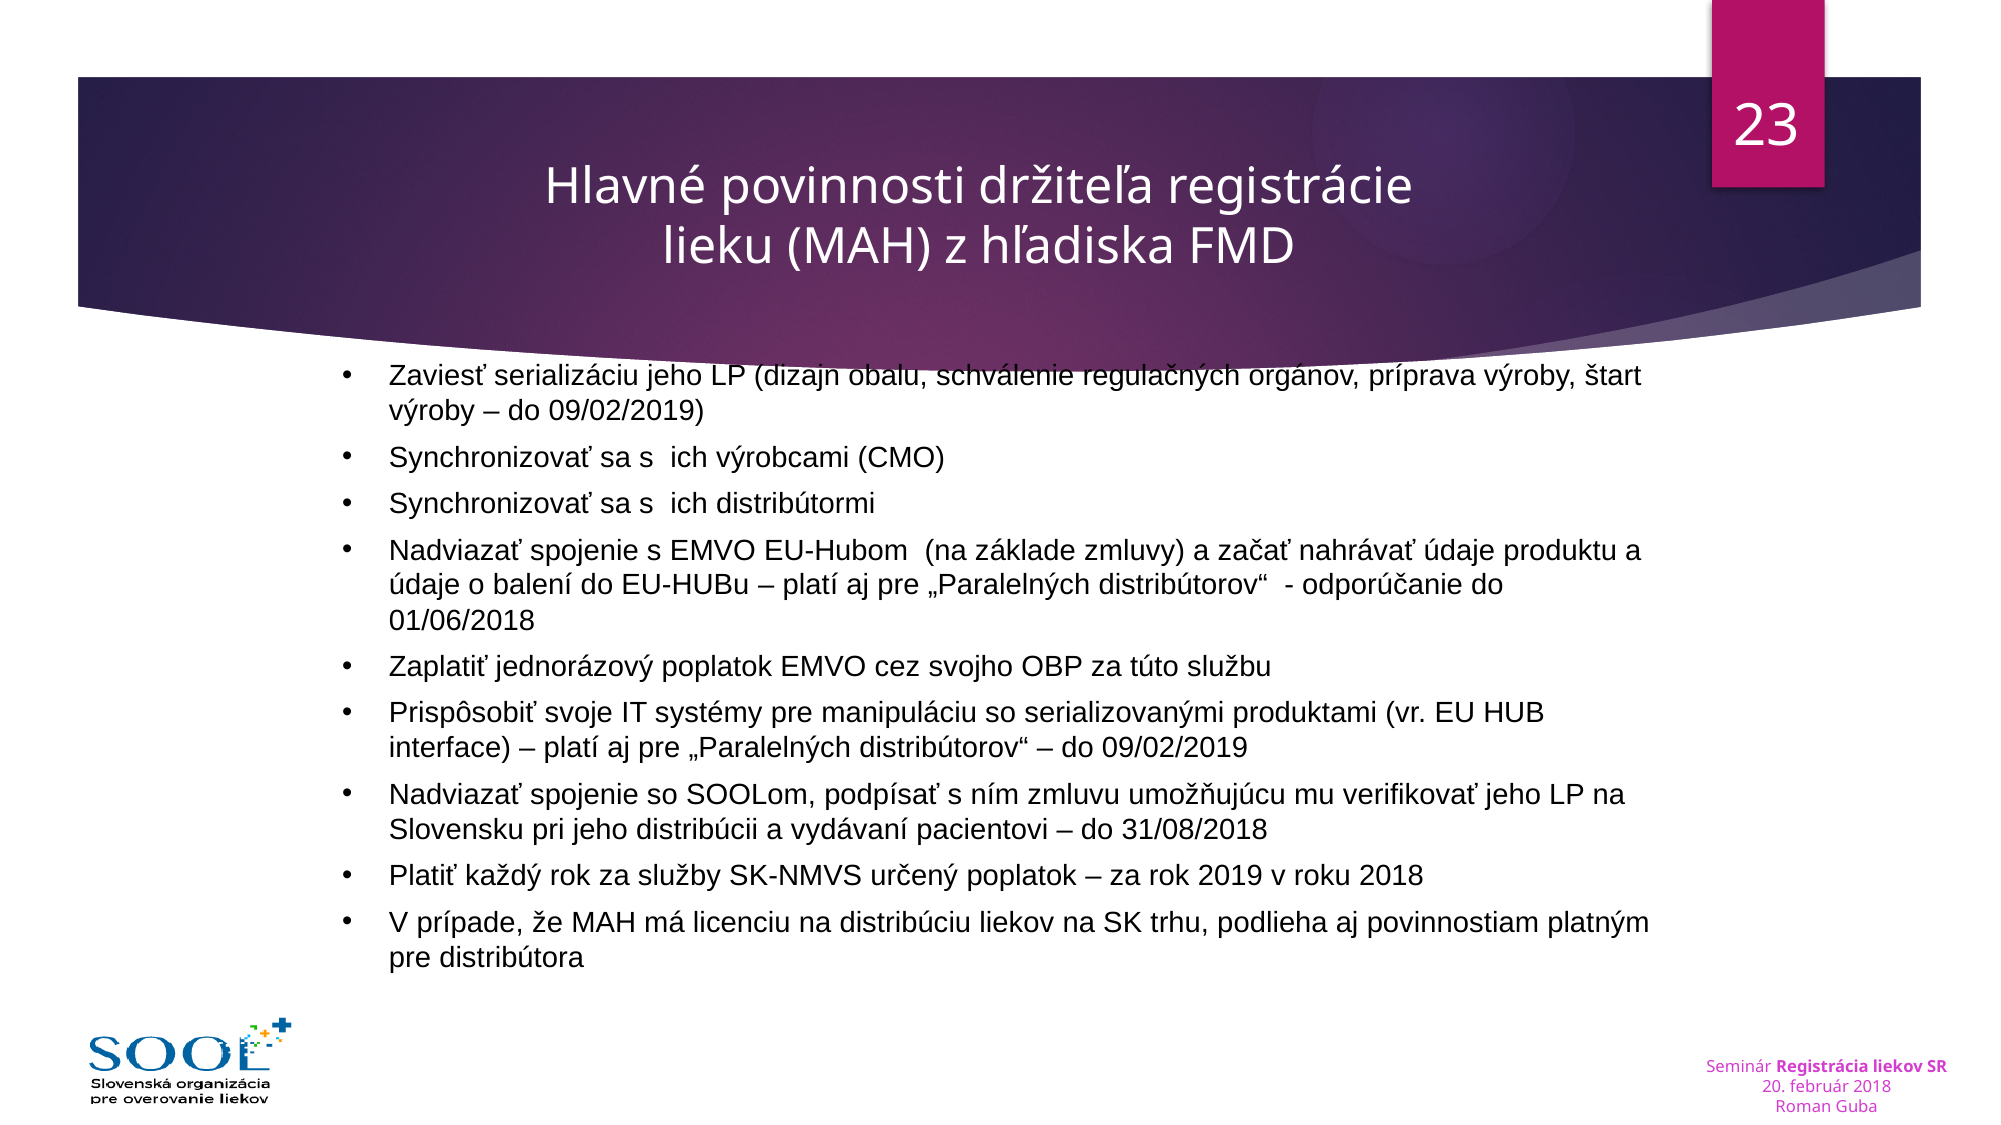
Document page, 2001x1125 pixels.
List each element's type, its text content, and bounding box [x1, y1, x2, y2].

text_box Zaviesť serializáciu jeho LP (dizajn obalu, schválenie regulačných orgánov, príprava výroby, štart výroby – do 09/02/2019) Synchronizovať sa s ich výrobcami (CMO) Synchronizovať sa s ich distribútormi Nadviazať spojenie s EMVO EU-Hubom (na základe zmluvy) a začať nahrávať údaje produktu a údaje o balení do EU-HUBu – platí aj pre „Paralelných distribútorov“ - odporúčanie do 01/06/2018 Zaplatiť jednorázový poplatok EMVO cez svojho OBP za túto službu Prispôsobiť svoje IT systémy pre manipuláciu so serializovanými produktami (vr. EU HUB interface) – platí aj pre „Paralelných distribútorov“ – do 09/02/2019 Nadviazať spojenie so SOOLom, podpísať s ním zmluvu umožňujúcu mu verifikovať jeho LP na Slovensku pri jeho distribúcii a vydávaní pacientovi – do 31/08/2018 Platiť každý rok za služby SK-NMVS určený poplatok – za rok 2019 v roku 2018 V prípade, že MAH má licenciu na distribúciu liekov na SK trhu, podlieha aj povinnostiam platným pre distribútora [327, 349, 1673, 981]
text_box Hlavné povinnosti držiteľa registrácie lieku (MAH) z hľadiska FMD [491, 145, 1467, 281]
picture [87, 1012, 295, 1104]
slide_number 23 [1698, 48, 1836, 175]
